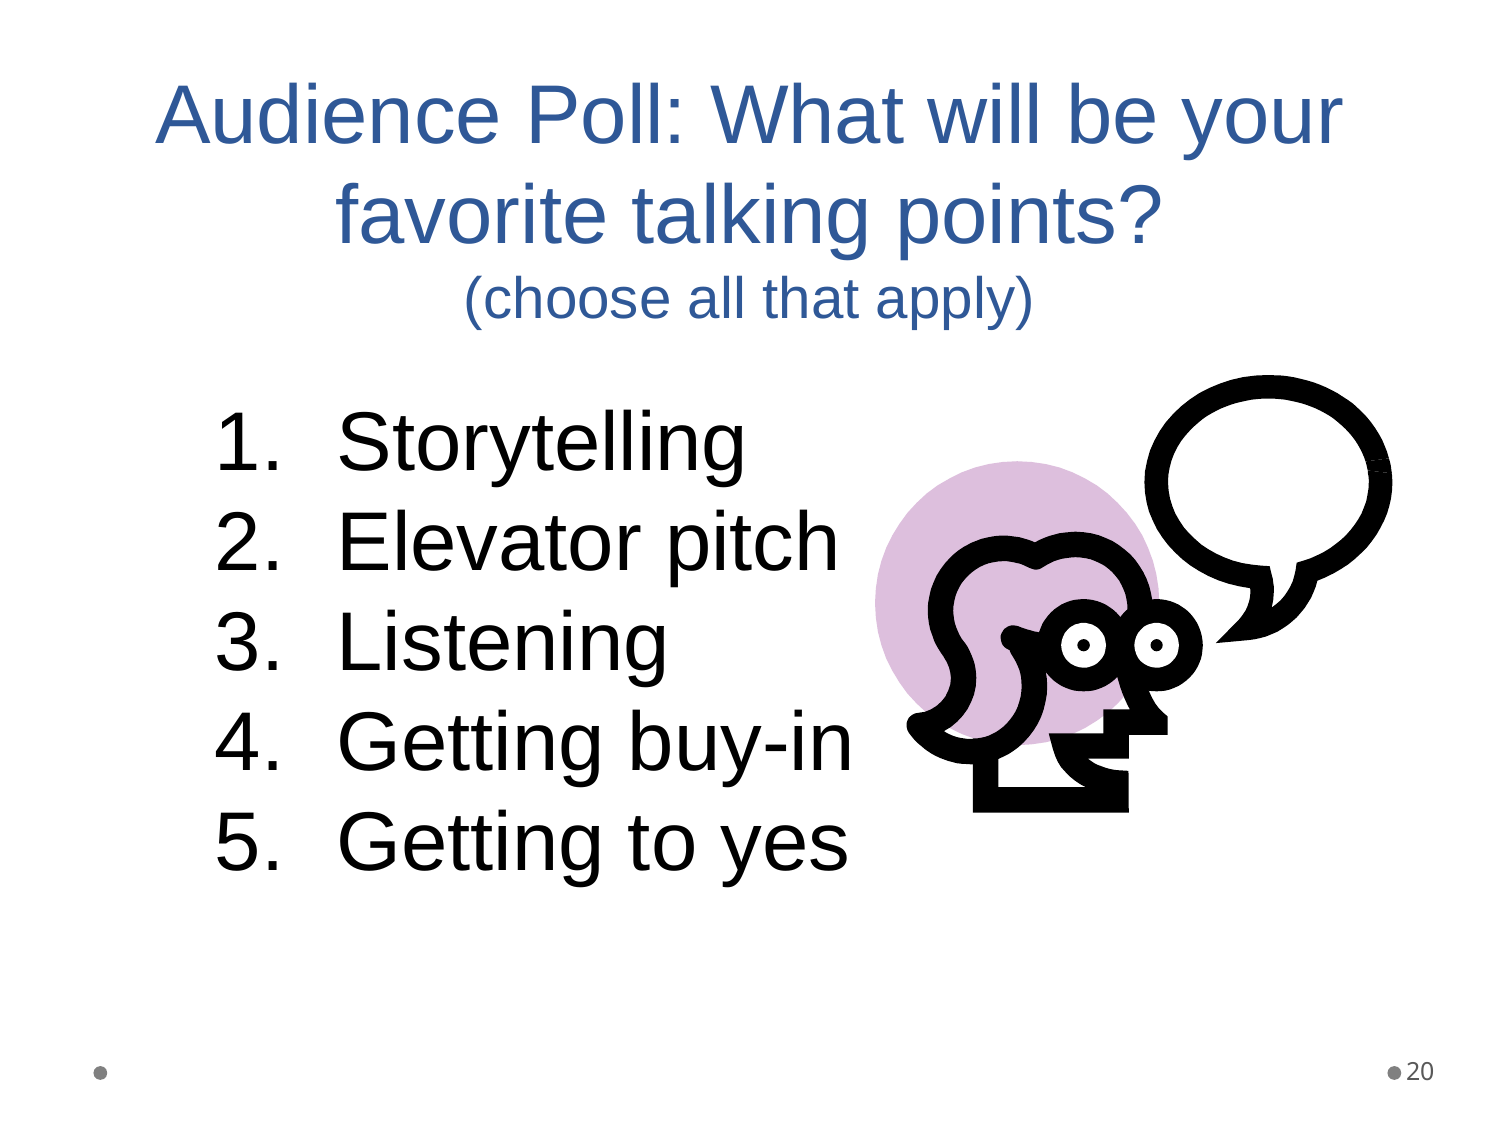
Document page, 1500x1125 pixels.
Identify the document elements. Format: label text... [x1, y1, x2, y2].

picture [874, 374, 1393, 813]
slide_number 20 [1401, 1042, 1494, 1103]
list [24, 350, 1463, 900]
text_box Storytelling Elevator pitch Listening Getting buy-in Getting to yes [200, 379, 1275, 895]
title Audience Poll: What will be your favorite talking points? (choose all that apply) [75, 50, 1425, 338]
